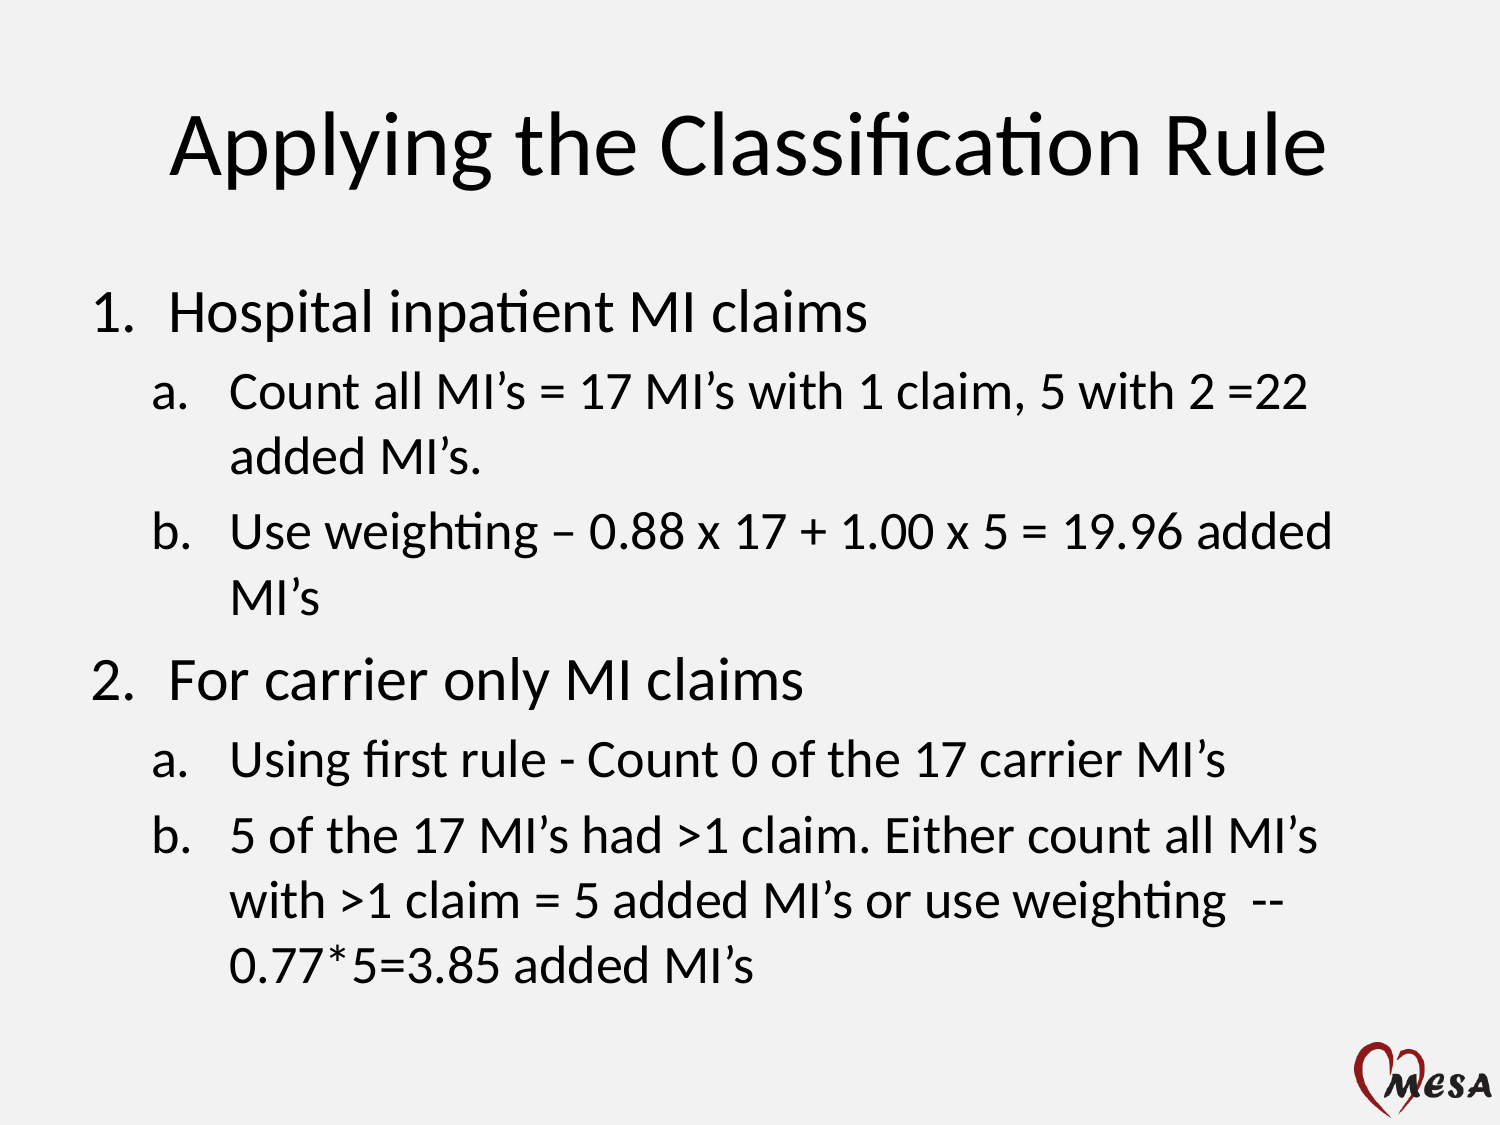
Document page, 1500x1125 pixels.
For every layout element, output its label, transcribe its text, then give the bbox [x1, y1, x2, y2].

list Hospital inpatient MI claims Count all MI’s = 17 MI’s with 1 claim, 5 with 2 =22 added MI’s. Use weighting – 0.88 x 17 + 1.00 x 5 = 19.96 added MI’s For carrier only MI claims Using first rule - Count 0 of the 17 carrier MI’s 5 of the 17 MI’s had >1 claim. Either count all MI’s with >1 claim = 5 added MI’s or use weighting -- 0.77*5=3.85 added MI’s [75, 262, 1425, 1005]
title Applying the Classification Rule [75, 45, 1425, 233]
picture [1354, 1042, 1492, 1118]
